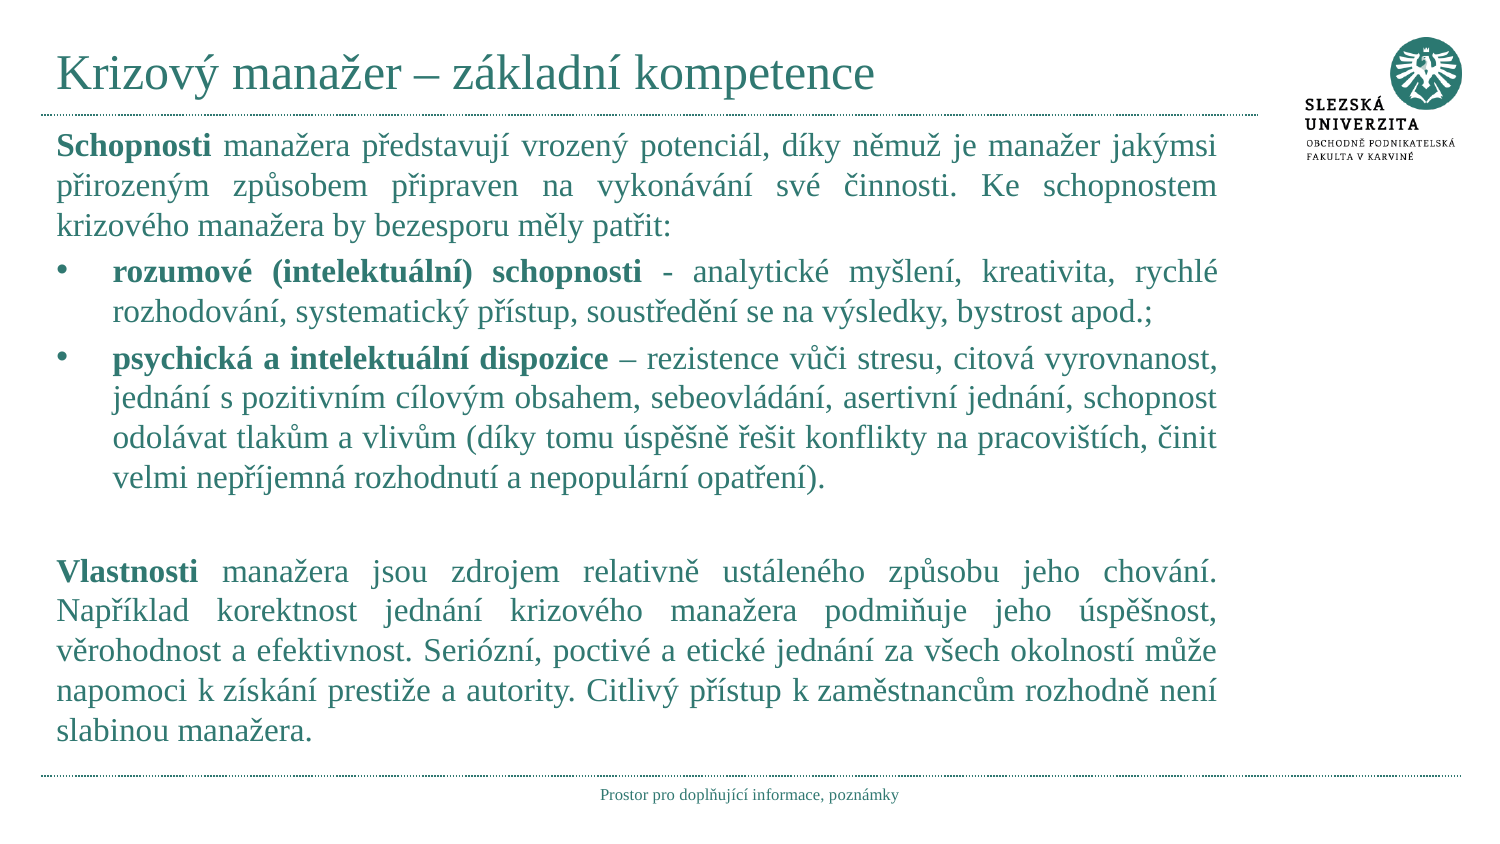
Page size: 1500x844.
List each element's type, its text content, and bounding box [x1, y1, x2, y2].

title Krizový manažer – základní kompetence [41, 32, 1034, 116]
text_box Schopnosti manažera představují vrozený potenciál, díky němuž je manažer jakýmsi přirozeným způsobem připraven na vykonávání své činnosti. Ke schopnostem krizového manažera by bezesporu měly patřit: rozumové (intelektuální) schopnosti - analytické myšlení, kreativita, rychlé rozhodování, systematický přístup, soustředění se na výsledky, bystrost apod.; psychická a intelektuální dispozice – rezistence vůči stresu, citová vyrovnanost, jednání s pozitivním cílovým obsahem, sebeovládání, asertivní jednání, schopnost odolávat tlakům a vlivům (díky tomu úspěšně řešit konflikty na pracovištích, činit velmi nepříjemná rozhodnutí a nepopulární opatření). Vlastnosti manažera jsou zdrojem relativně ustáleného způsobu jeho chování. Například korektnost jednání krizového manažera podmiňuje jeho úspěšnost, věrohodnost a efektivnost. Seriózní, poctivé a etické jednání za všech okolností může napomoci k získání prestiže a autority. Citlivý přístup k zaměstnancům rozhodně není slabinou manažera. [41, 115, 1235, 624]
picture [1305, 37, 1462, 160]
text_box Prostor pro doplňující informace, poznámky [442, 776, 1058, 811]
